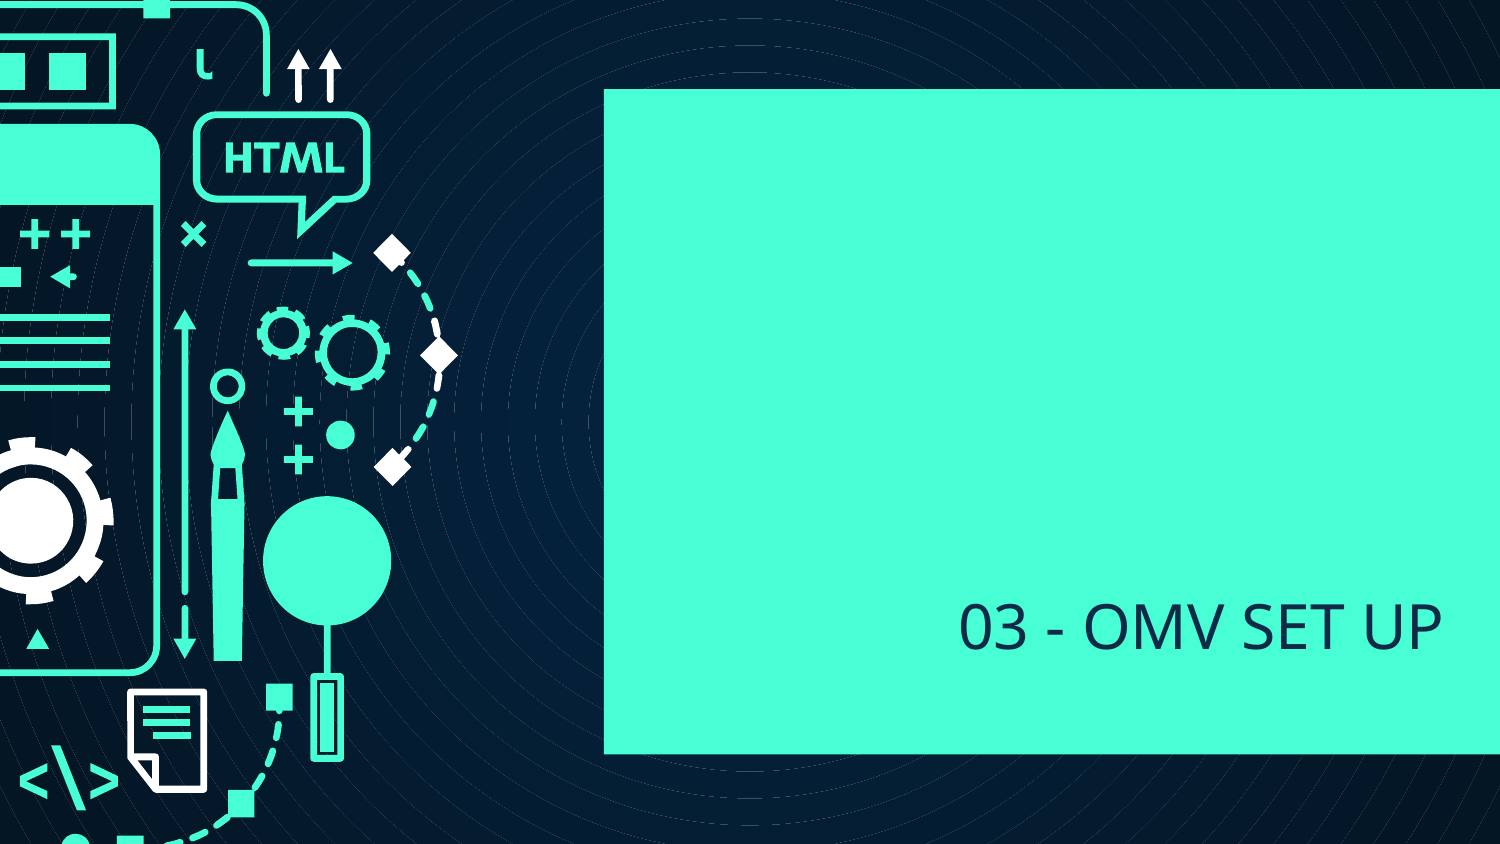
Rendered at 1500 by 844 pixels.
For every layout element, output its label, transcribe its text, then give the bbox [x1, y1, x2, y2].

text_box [0, 0, 459, 844]
title 03 - OMV SET UP [943, 577, 1473, 678]
